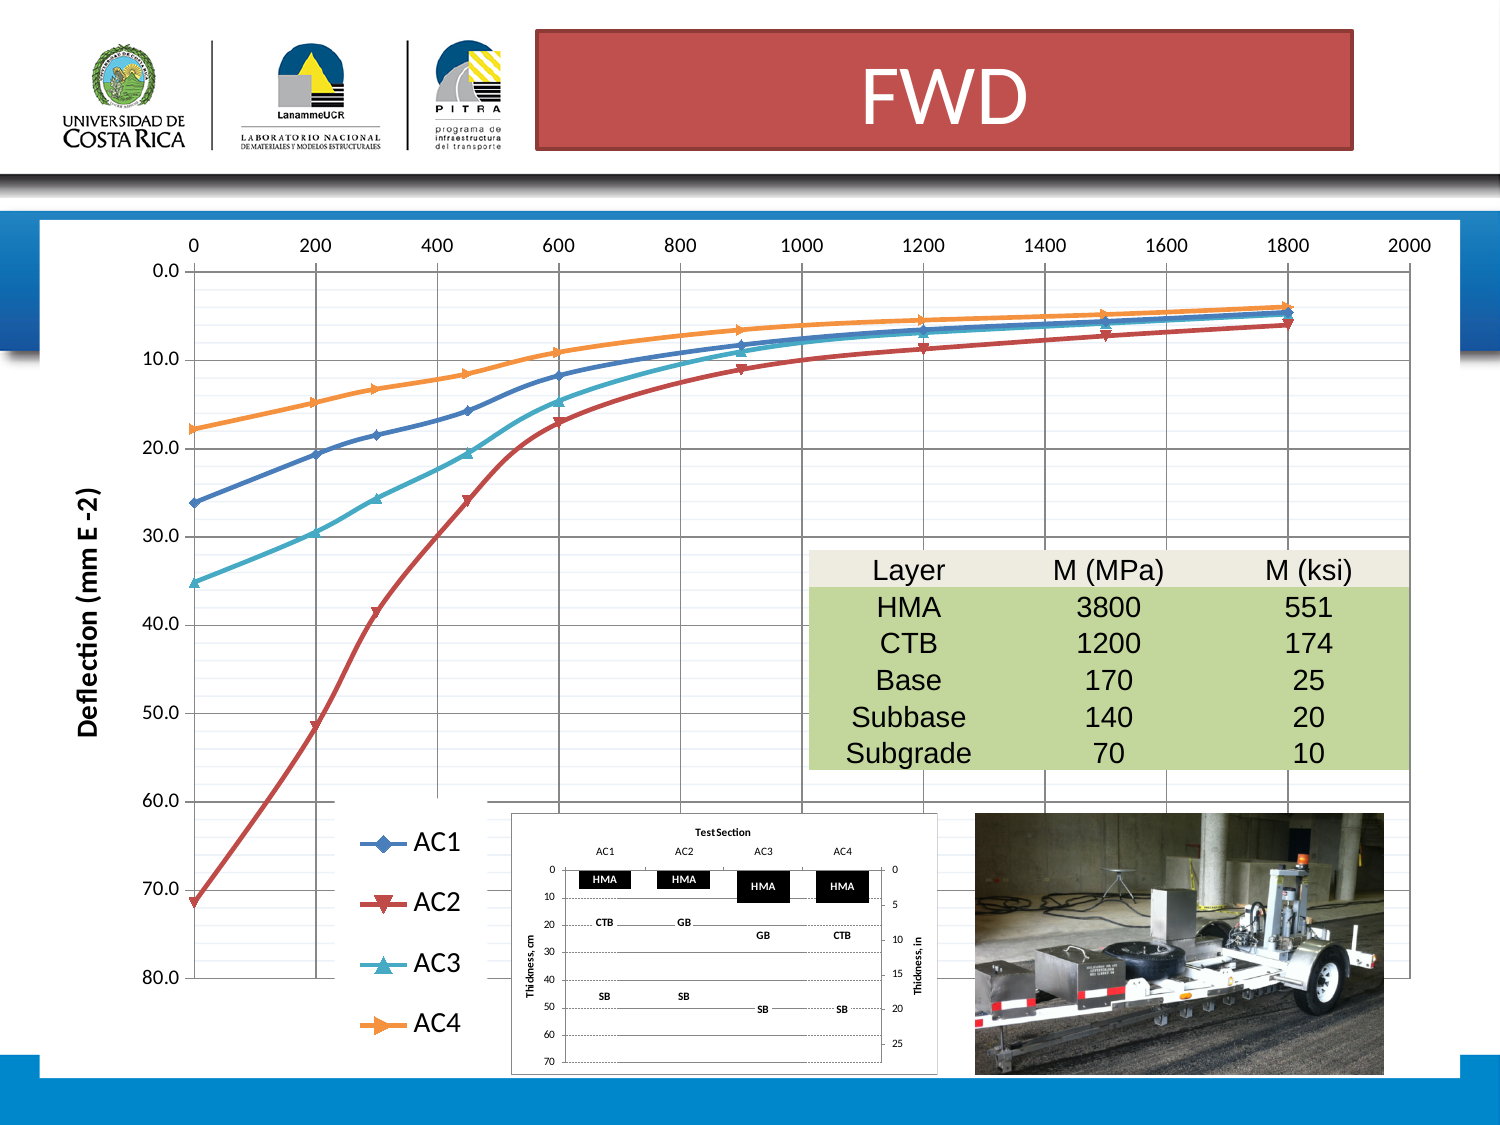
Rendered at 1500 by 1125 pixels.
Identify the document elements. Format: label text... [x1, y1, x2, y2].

chart [39, 219, 1461, 1079]
picture [974, 813, 1384, 1076]
picture [0, 0, 1500, 1056]
text_box FWD [535, 29, 1354, 151]
picture [509, 812, 938, 1076]
